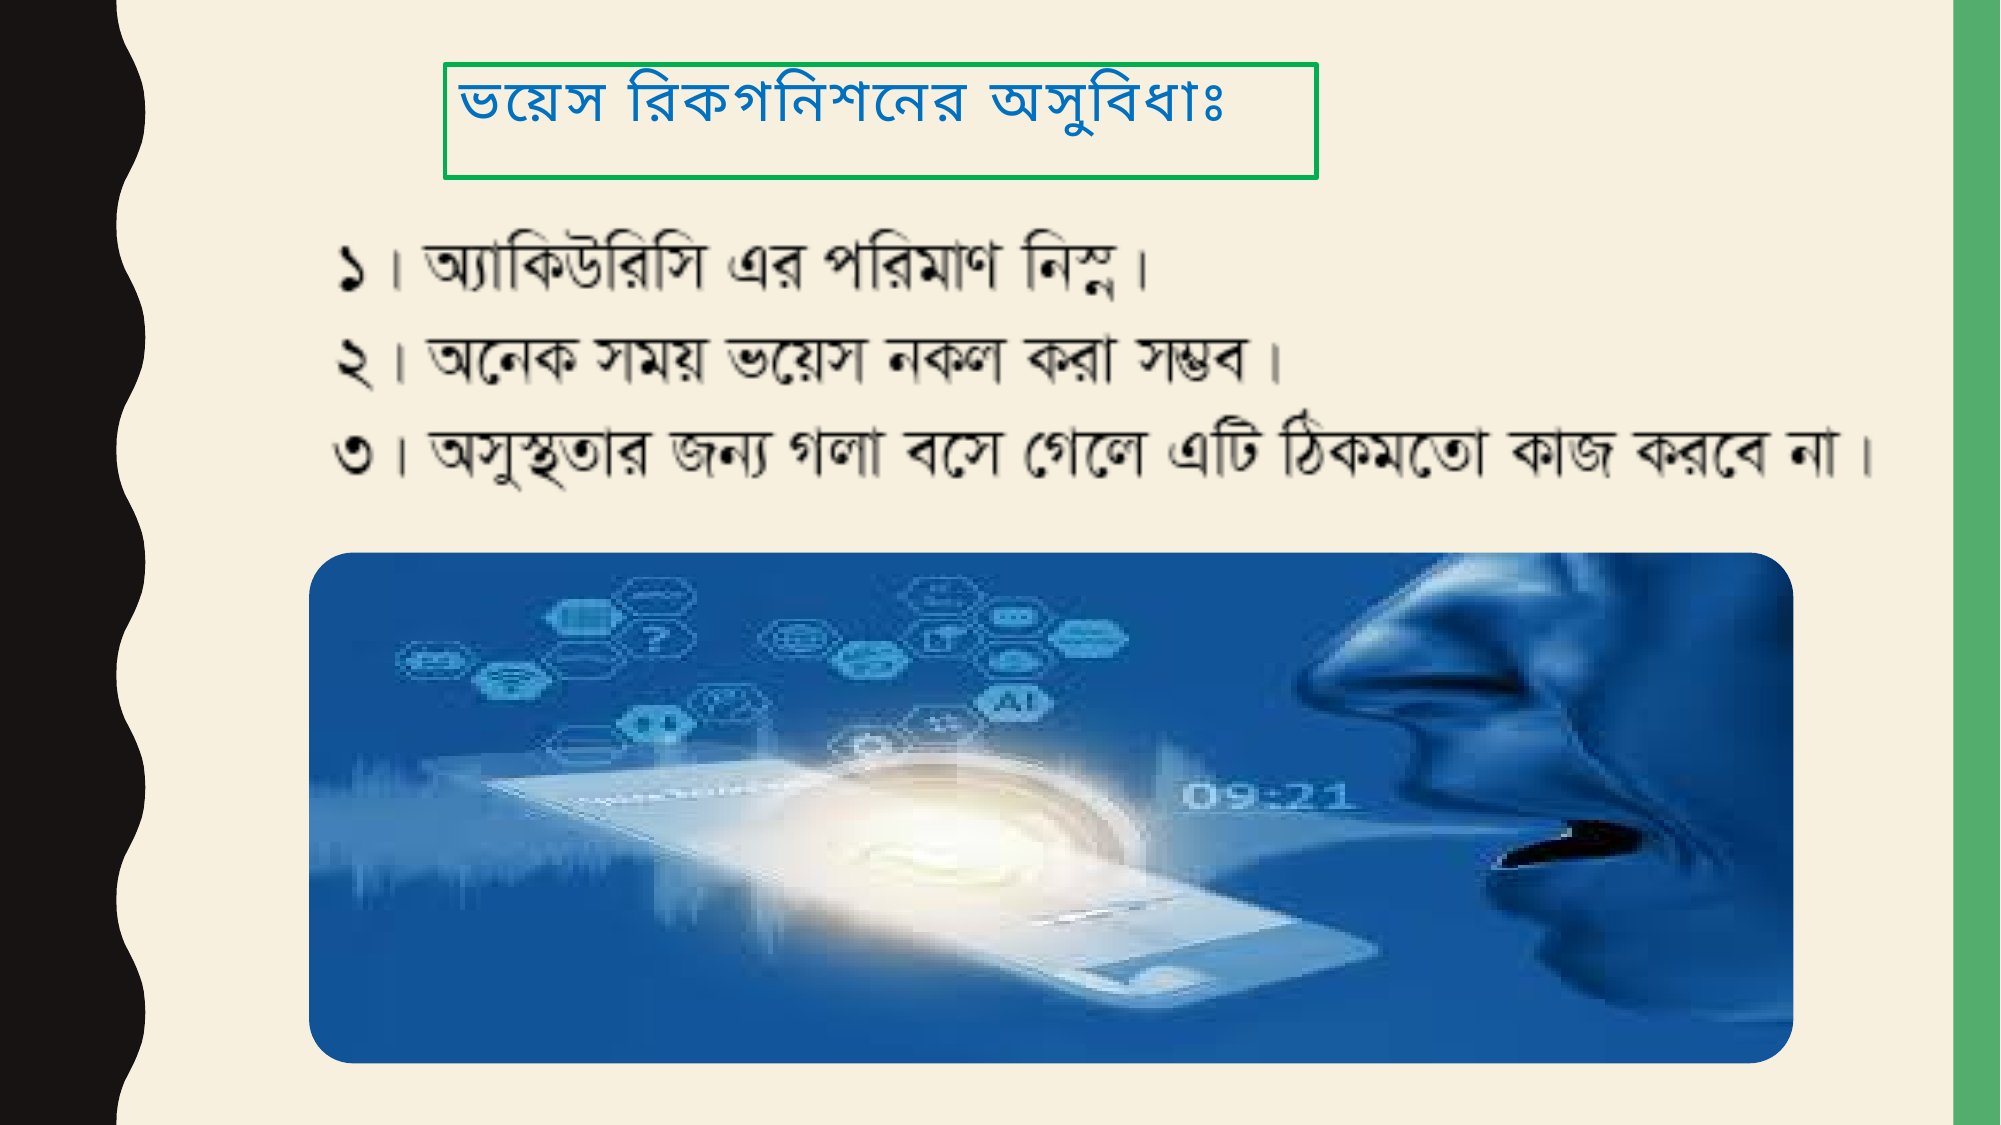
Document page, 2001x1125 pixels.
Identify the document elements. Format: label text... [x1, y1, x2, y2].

title ভয়েস রিকগনিশনের অসুবিধাঃ [444, 64, 1317, 178]
picture [309, 213, 1900, 517]
picture [309, 552, 1794, 1064]
